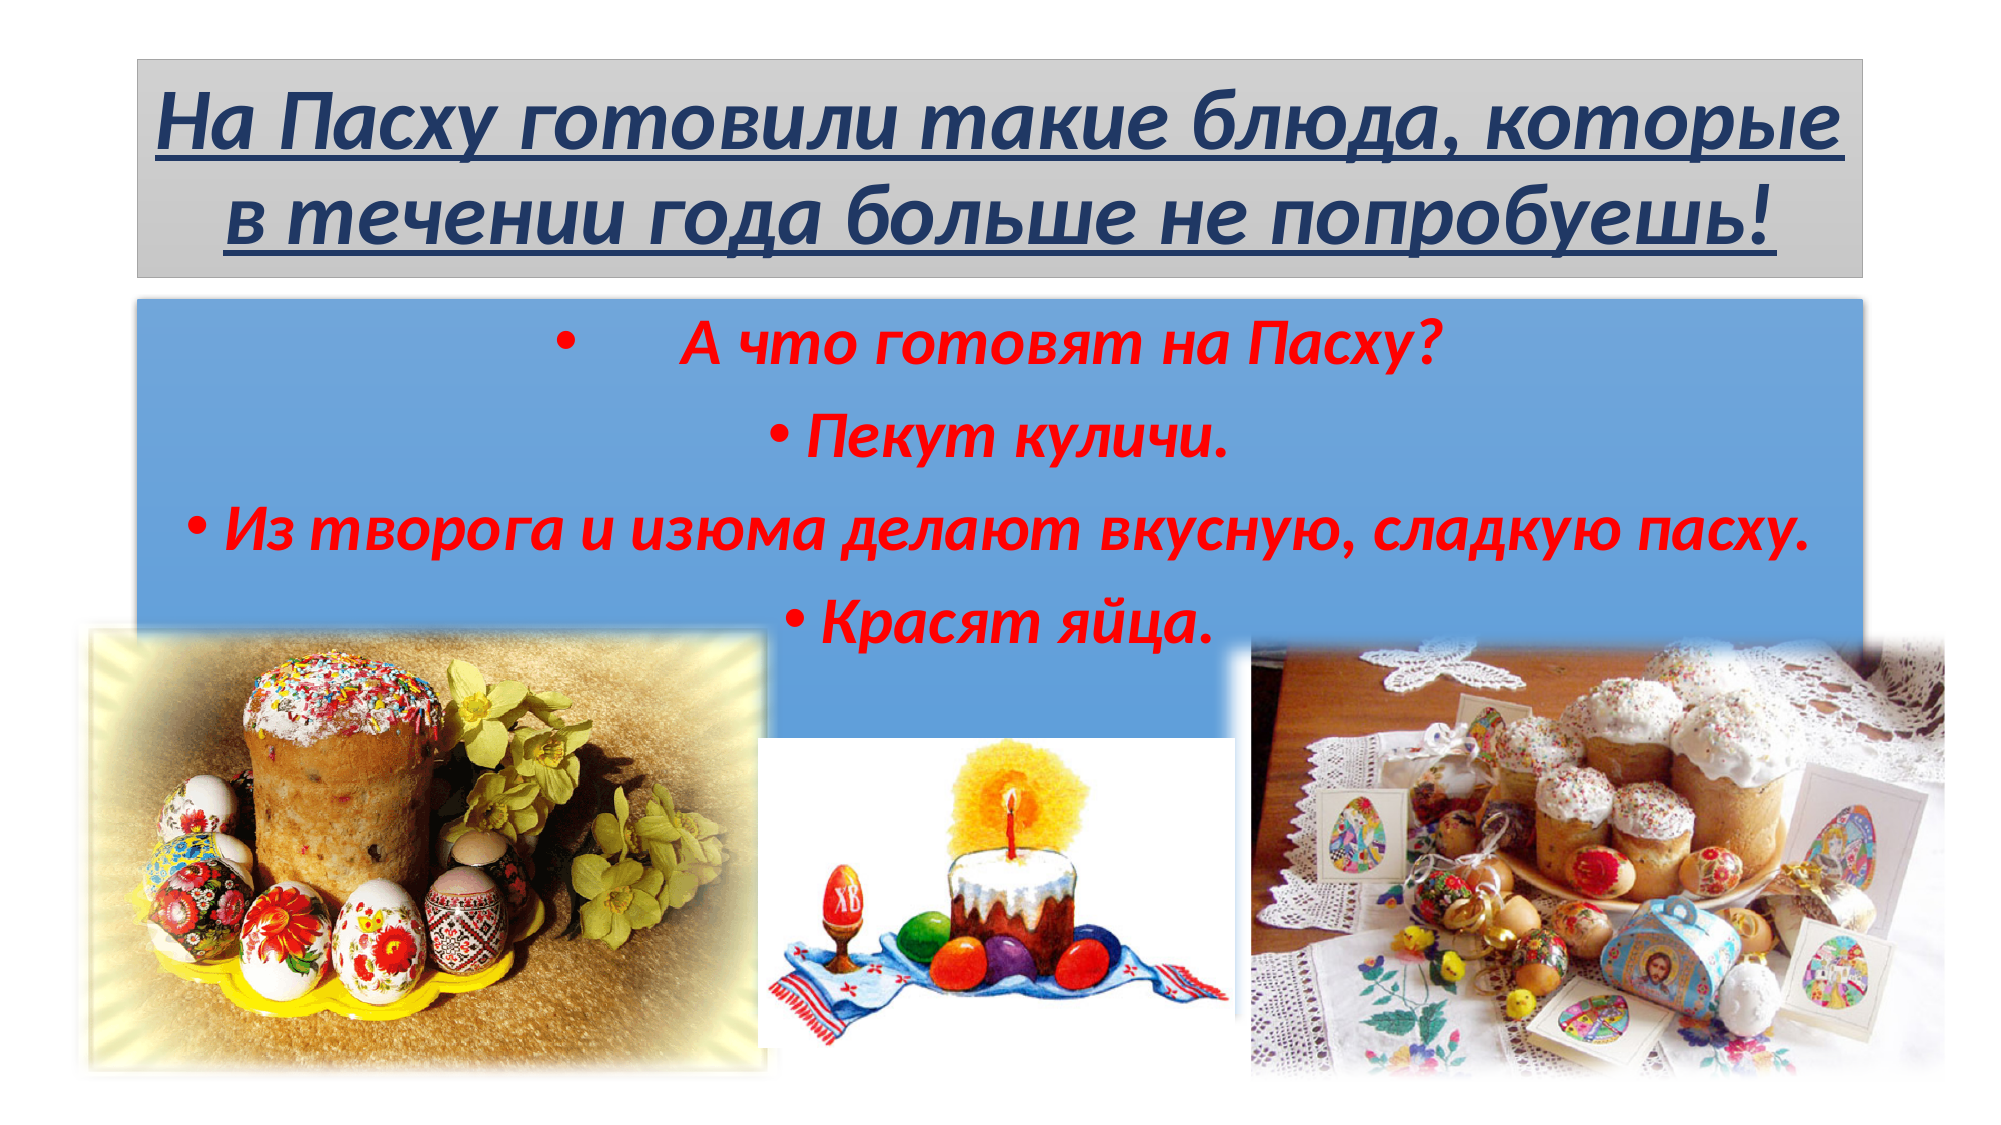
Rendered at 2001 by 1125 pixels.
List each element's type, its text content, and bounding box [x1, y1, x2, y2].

list А что готовят на Пасху? Пекут куличи. Из творога и изюма делают вкусную, сладкую пасху. Красят яйца. [137, 299, 1863, 738]
title На Пасху готовили такие блюда, которые в течении года больше не попробуешь! [137, 59, 1863, 278]
picture [71, 616, 1984, 1082]
